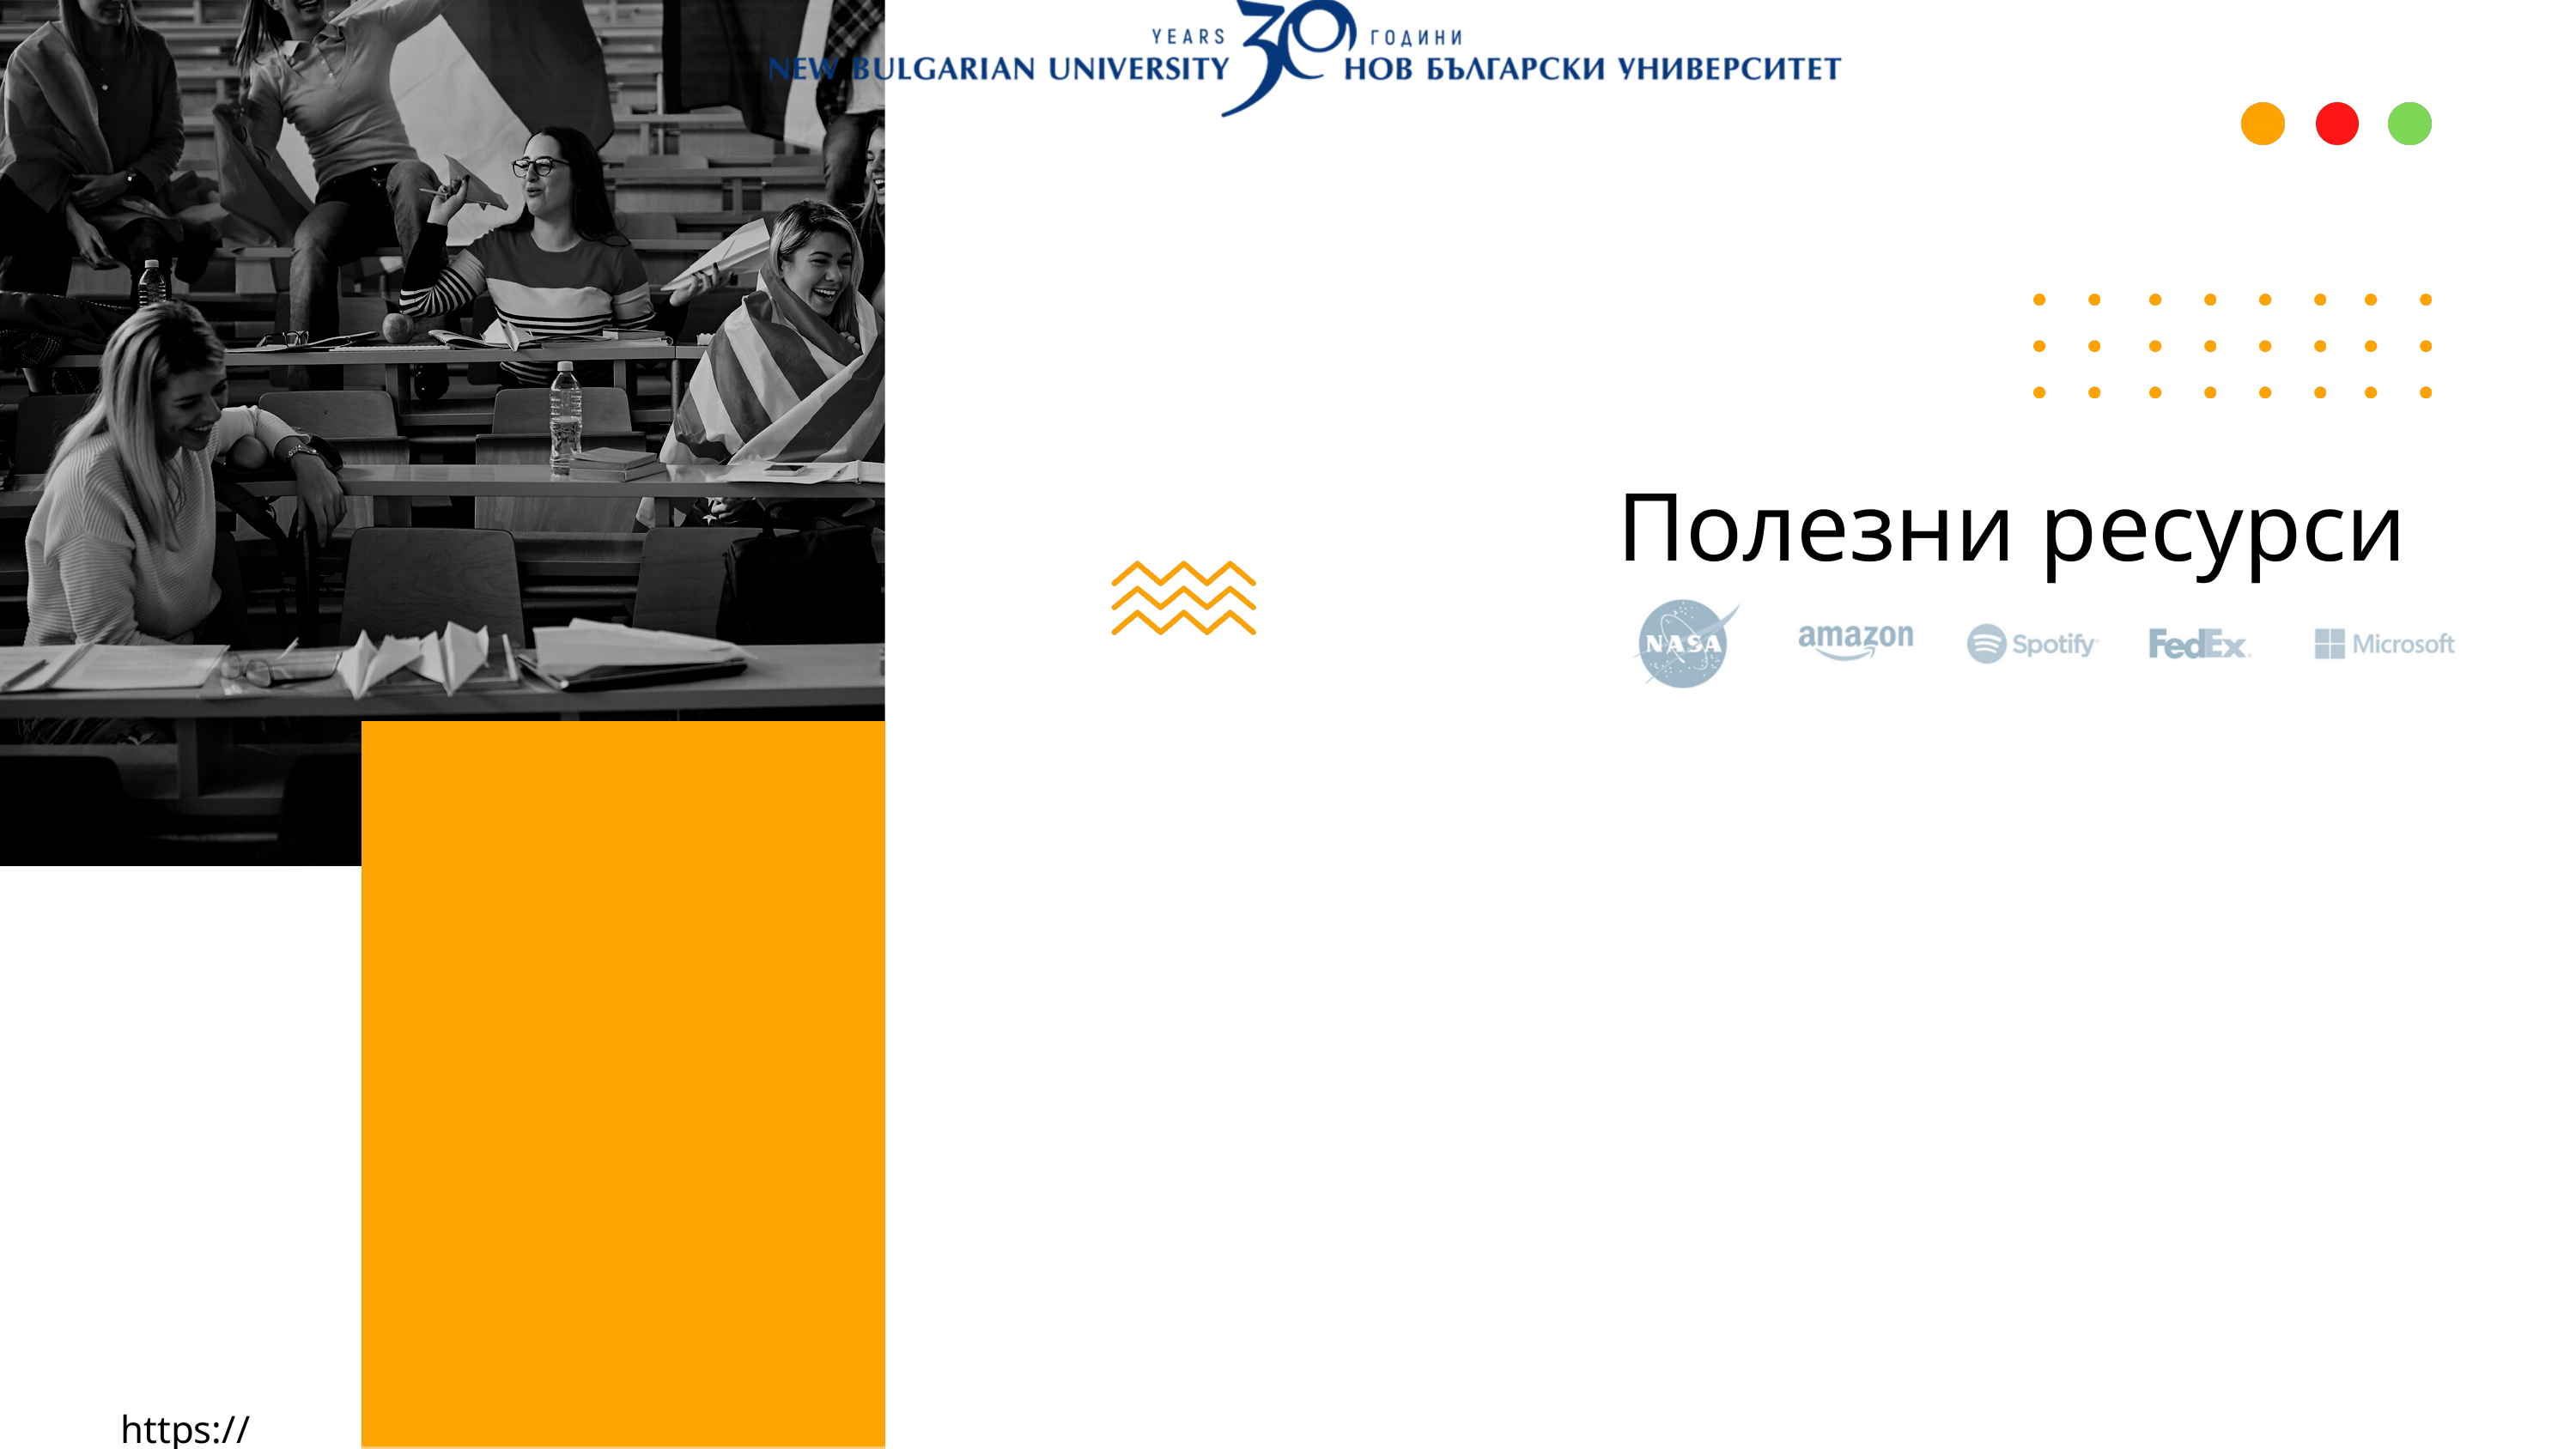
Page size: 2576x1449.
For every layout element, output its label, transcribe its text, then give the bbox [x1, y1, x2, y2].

picture [2241, 102, 2285, 145]
picture [2315, 102, 2360, 145]
picture [0, 0, 1906, 1449]
picture [2365, 294, 2432, 398]
picture [2388, 102, 2432, 145]
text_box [1111, 561, 1256, 635]
text_box https://slidesgo.com/ [9, 1397, 357, 1449]
picture [2149, 294, 2216, 398]
picture [1564, 597, 2504, 713]
picture [2259, 294, 2326, 398]
text_box Полезни ресурси [1456, 472, 2407, 580]
picture [2032, 294, 2100, 398]
